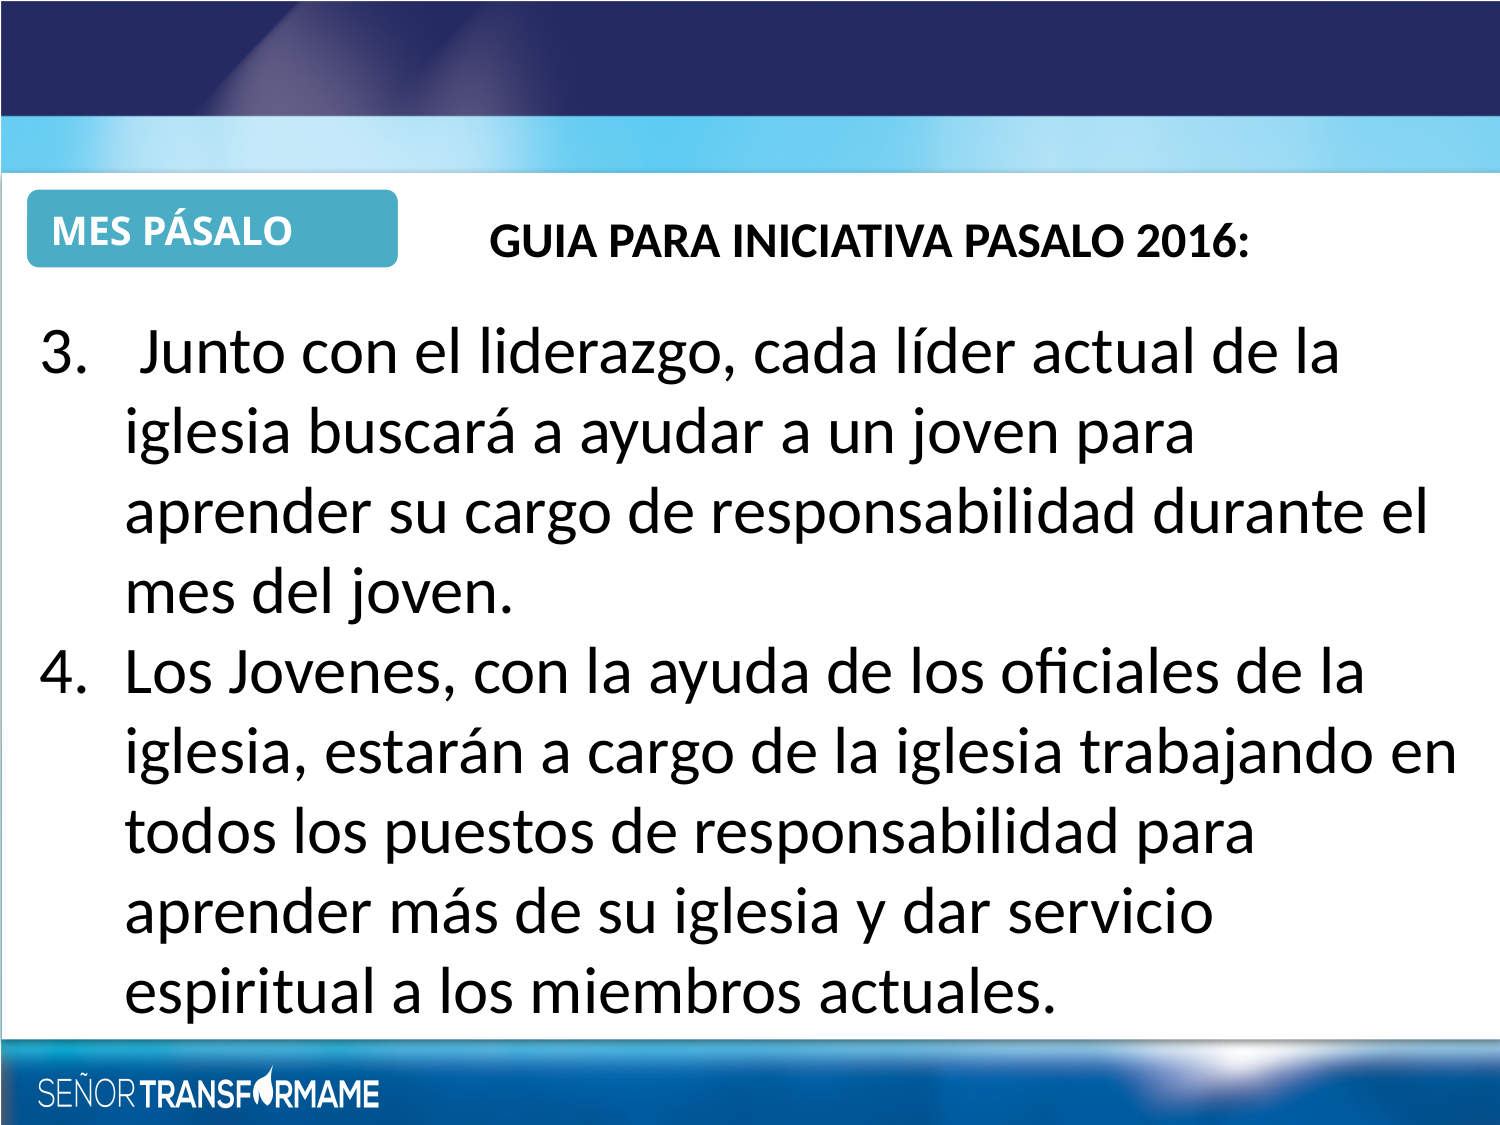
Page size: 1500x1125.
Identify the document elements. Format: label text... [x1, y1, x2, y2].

text_box Junto con el liderazgo, cada líder actual de la iglesia buscará a ayudar a un joven para aprender su cargo de responsabilidad durante el mes del joven. Los Jovenes, con la ayuda de los oficiales de la iglesia, estarán a cargo de la iglesia trabajando en todos los puestos de responsabilidad para aprender más de su iglesia y dar servicio espiritual a los miembros actuales. [24, 299, 1475, 1035]
picture [0, 1040, 1499, 1125]
picture [2, 2, 1499, 172]
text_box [24, 187, 406, 270]
text_box GUIA PARA INICIATIVA PASALO 2016: [474, 199, 1266, 275]
text_box [57, 0, 68, 132]
